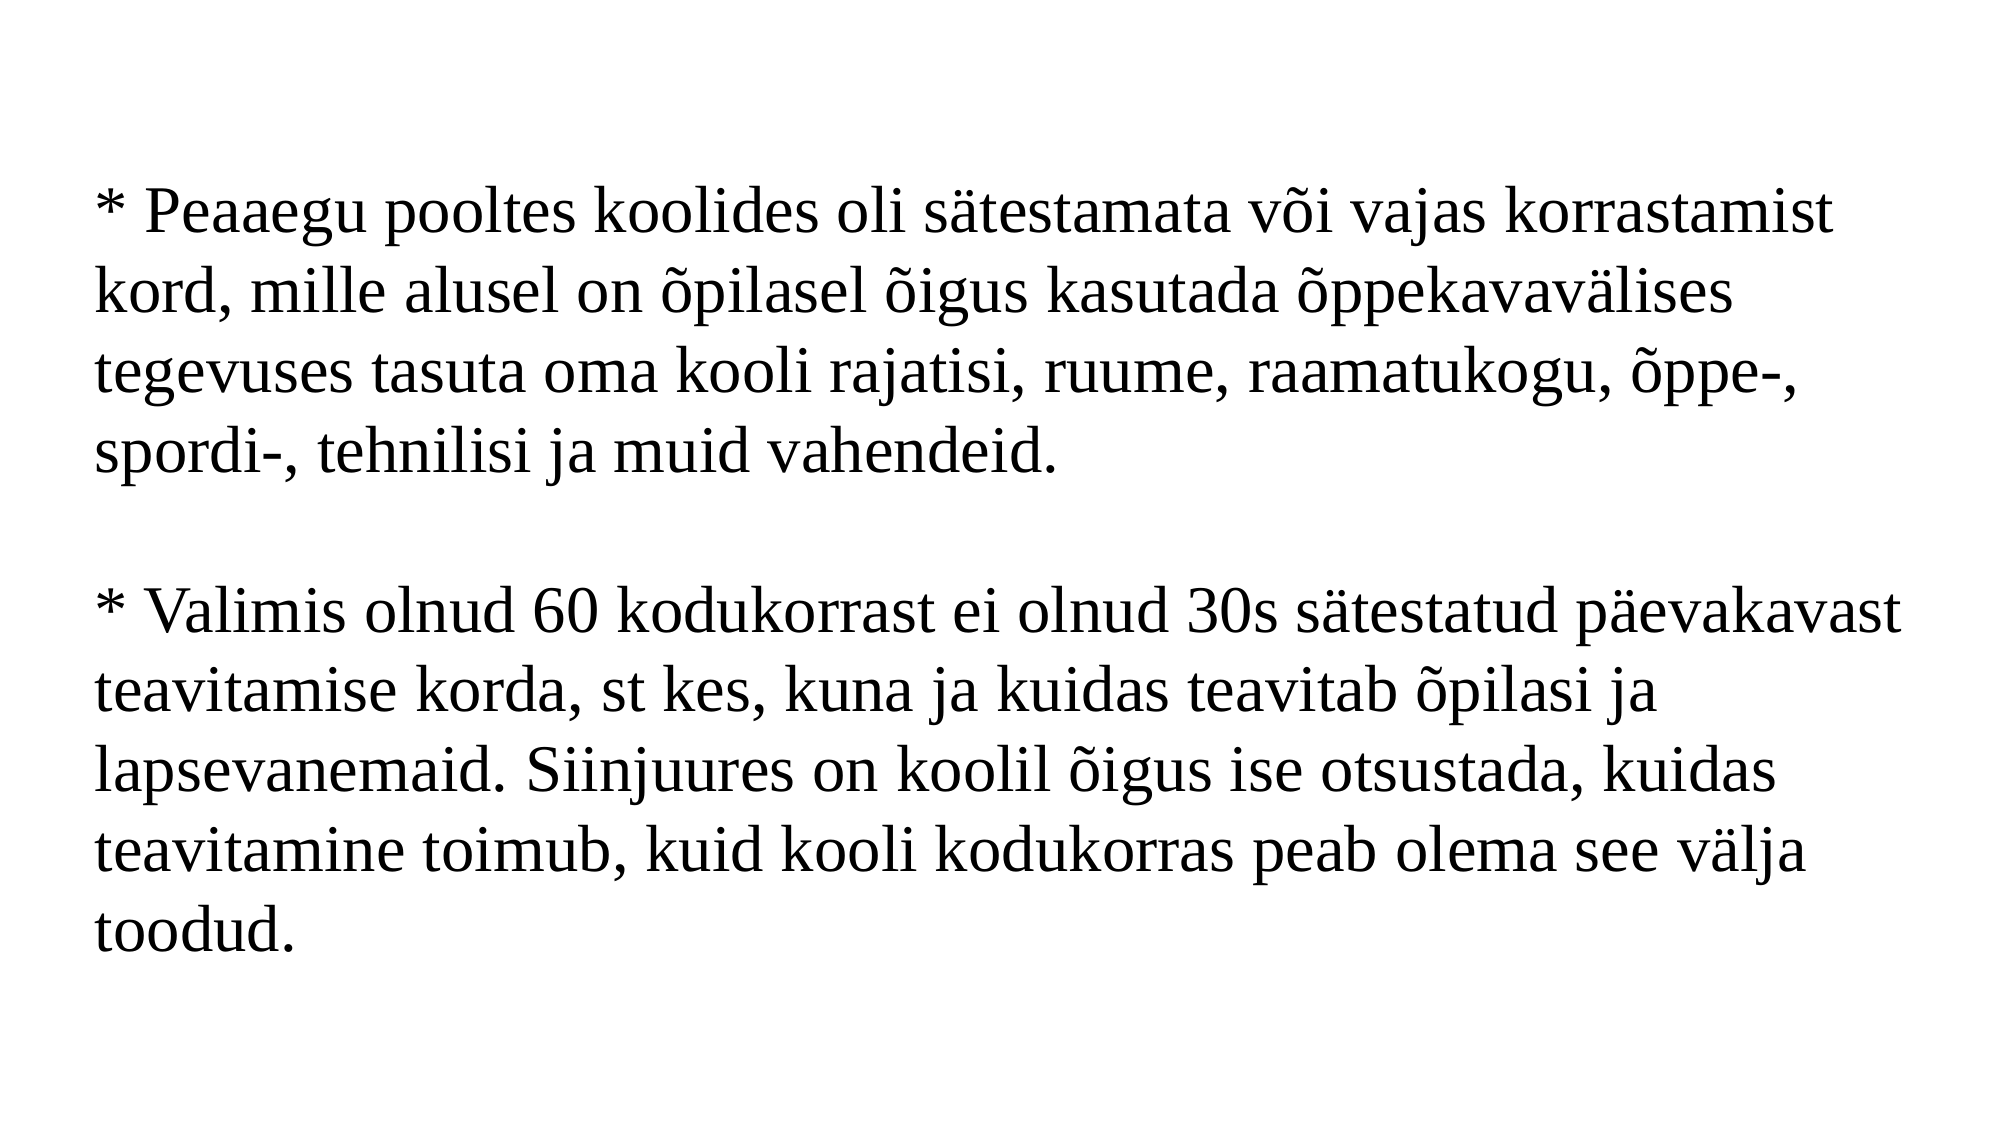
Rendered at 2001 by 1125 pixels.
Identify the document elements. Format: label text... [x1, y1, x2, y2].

text_box * Peaaegu pooltes koolides oli sätestamata või vajas korrastamist kord, mille alusel on õpilasel õigus kasutada õppekavavälises tegevuses tasuta oma kooli rajatisi, ruume, raamatukogu, õppe-, spordi-, tehnilisi ja muid vahendeid. * Valimis olnud 60 kodukorrast ei olnud 30s sätestatud päevakavast teavitamise korda, st kes, kuna ja kuidas teavitab õpilasi ja lapsevanemaid. Siinjuures on koolil õigus ise otsustada, kuidas teavitamine toimub, kuid kooli kodukorras peab olema see välja toodud. [80, 158, 1963, 973]
